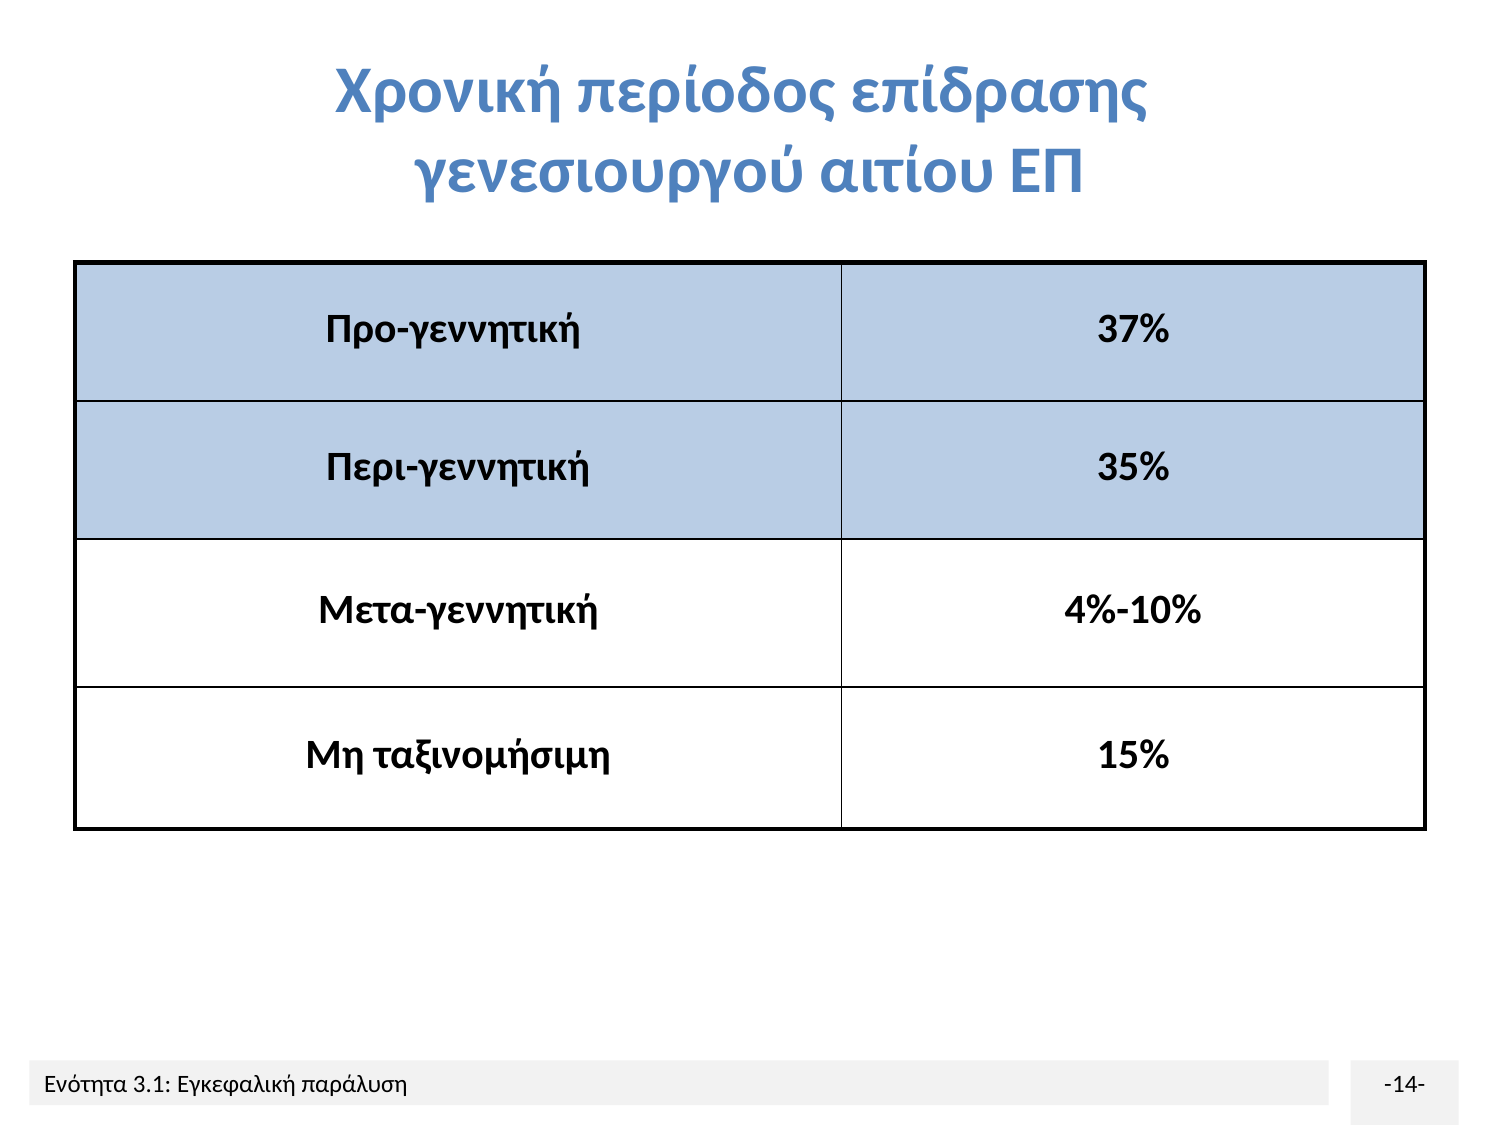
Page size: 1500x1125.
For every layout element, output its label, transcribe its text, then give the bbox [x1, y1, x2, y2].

table_cell Περι-γεννητική [77, 402, 841, 538]
table_cell 35% [842, 402, 1423, 538]
table_cell 15% [842, 688, 1423, 827]
table_cell Μετα-γεννητική [77, 540, 841, 686]
table_header 37% [842, 265, 1423, 400]
table_cell 4%-10% [842, 540, 1423, 686]
title Χρονική περίοδος επίδρασης γενεσιουργού αιτίου ΕΠ [75, 45, 1425, 207]
table_header Προ-γεννητική [77, 265, 841, 400]
table_cell Μη ταξινομήσιμη [77, 688, 841, 827]
